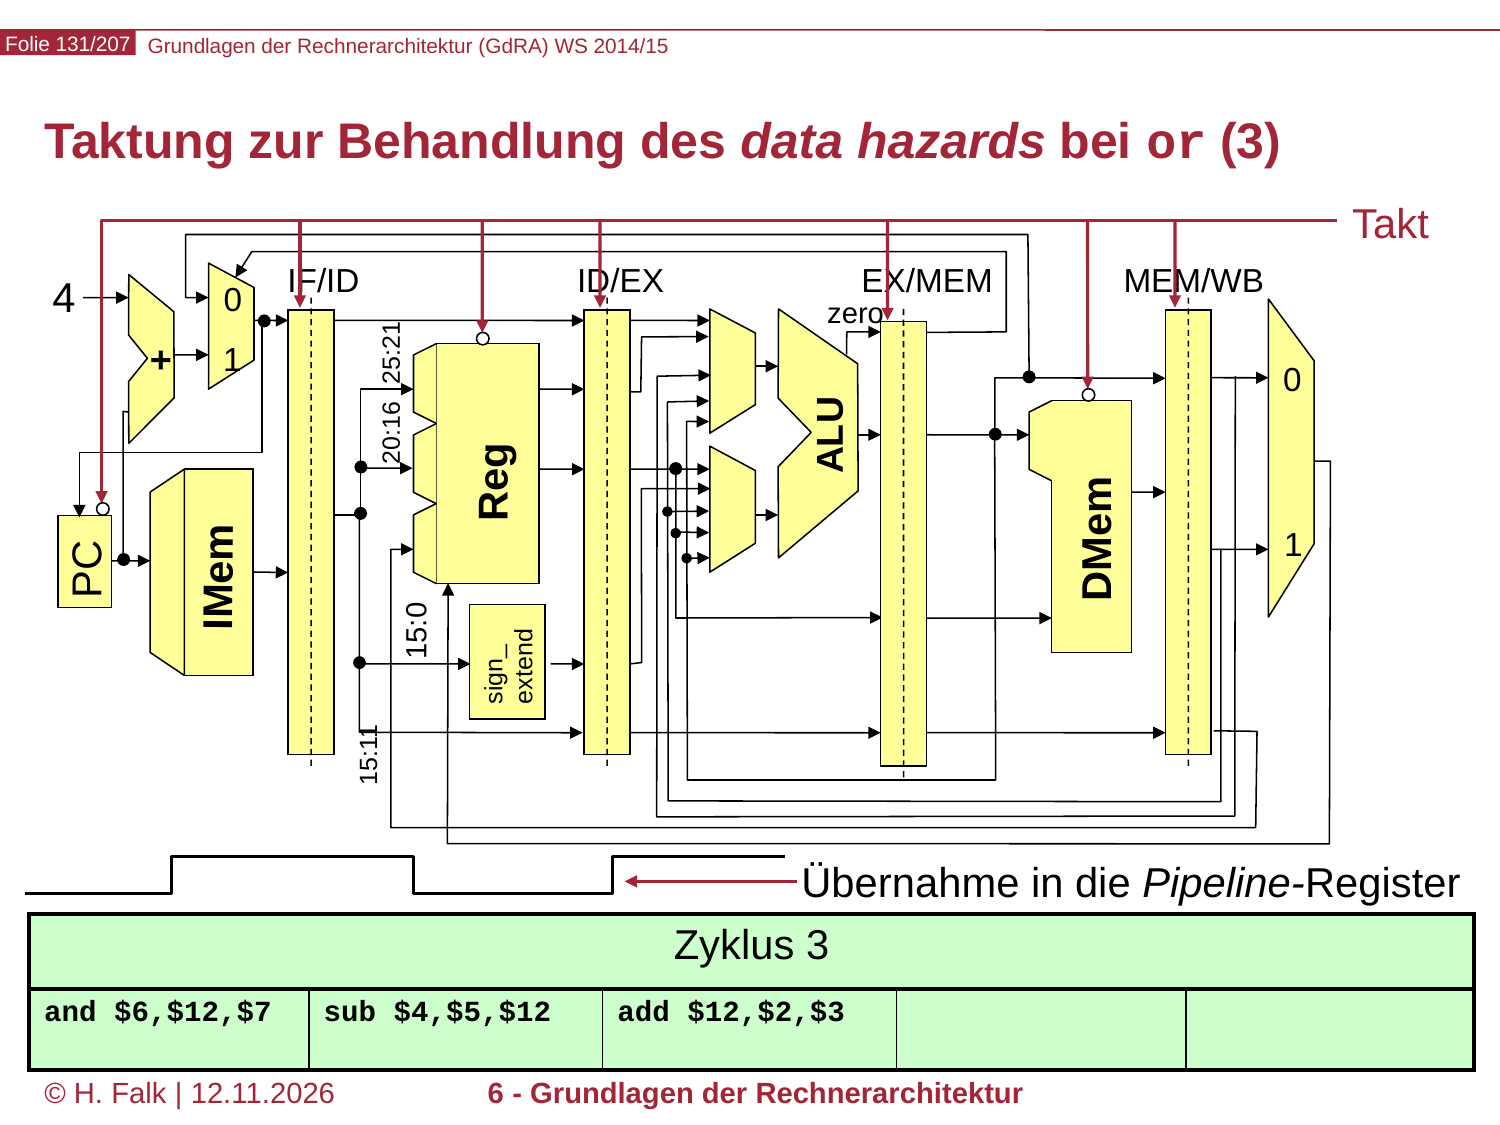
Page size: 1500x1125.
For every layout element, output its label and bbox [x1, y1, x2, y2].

slide_number [29, 1072, 301, 1125]
text_box [24, 847, 1500, 913]
table_cell [310, 991, 602, 1068]
table_cell [1187, 991, 1472, 1068]
table_header [31, 916, 1472, 987]
table_cell [31, 991, 308, 1068]
footer [301, 1072, 1211, 1125]
table_cell [603, 991, 896, 1068]
title [29, 90, 1471, 198]
table_cell [897, 991, 1185, 1068]
text_box [37, 189, 1500, 844]
